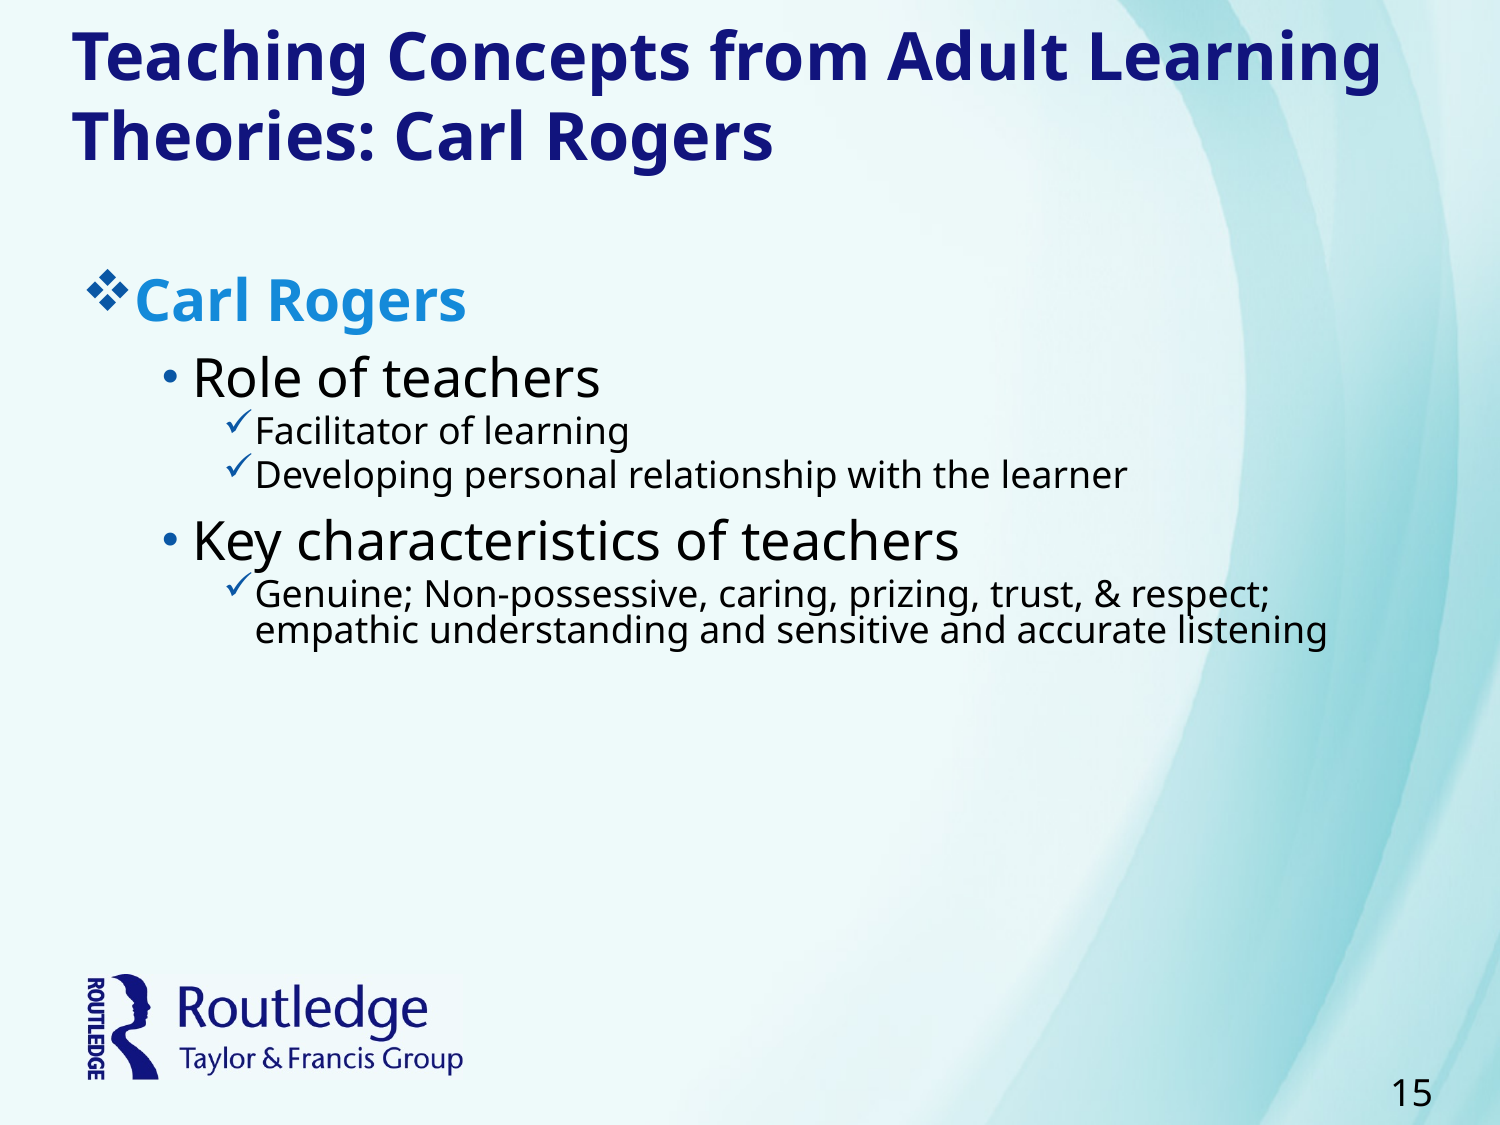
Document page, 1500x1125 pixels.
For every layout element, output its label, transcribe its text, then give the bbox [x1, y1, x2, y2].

slide_number 15 [1375, 1061, 1500, 1103]
title Teaching Concepts from Adult Learning Theories: Carl Rogers [24, 24, 1500, 163]
picture [0, 0, 1500, 1125]
list Carl Rogers Role of teachers Facilitator of learning Developing personal relationship with the learner Key characteristics of teachers Genuine; Non-possessive, caring, prizing, trust, & respect; empathic understanding and sensitive and accurate listening [66, 255, 1413, 950]
